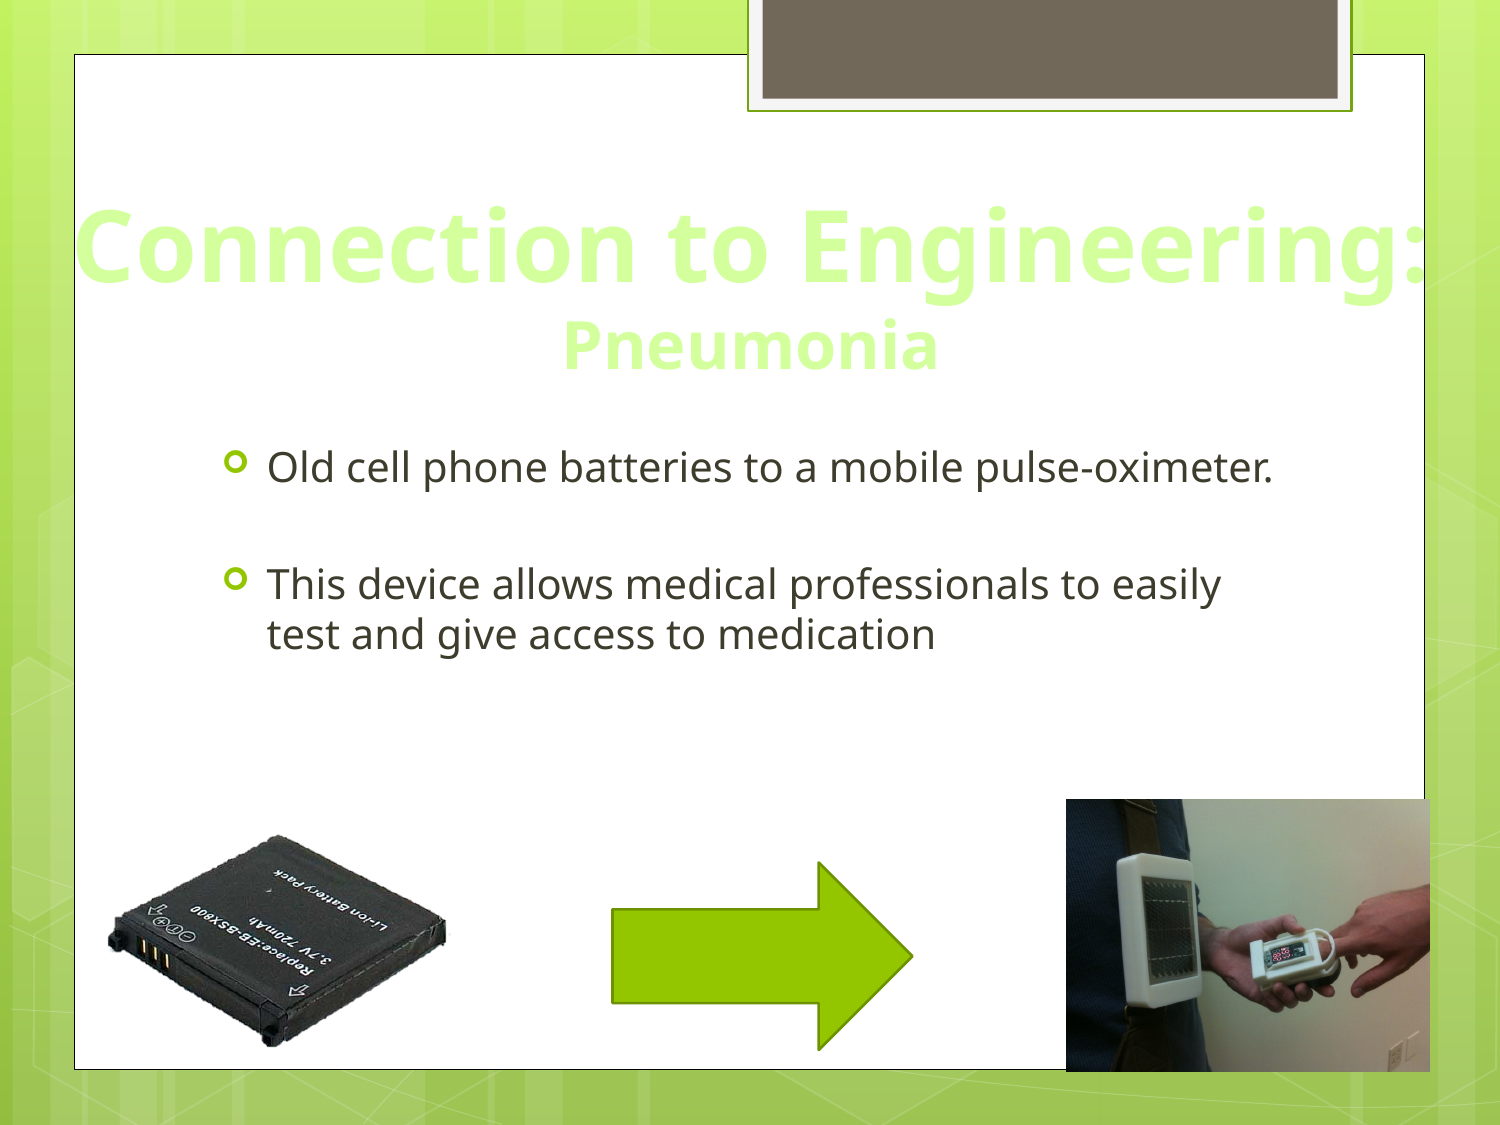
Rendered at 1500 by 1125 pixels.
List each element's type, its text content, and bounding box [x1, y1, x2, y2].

text_box Connection to Engineering: Pneumonia [56, 174, 1447, 390]
picture [80, 787, 463, 1075]
list Old cell phone batteries to a mobile pulse-oximeter. This device allows medical professionals to easily test and give access to medication [195, 390, 1308, 951]
text_box [611, 861, 914, 1052]
picture [1000, 799, 1496, 1073]
